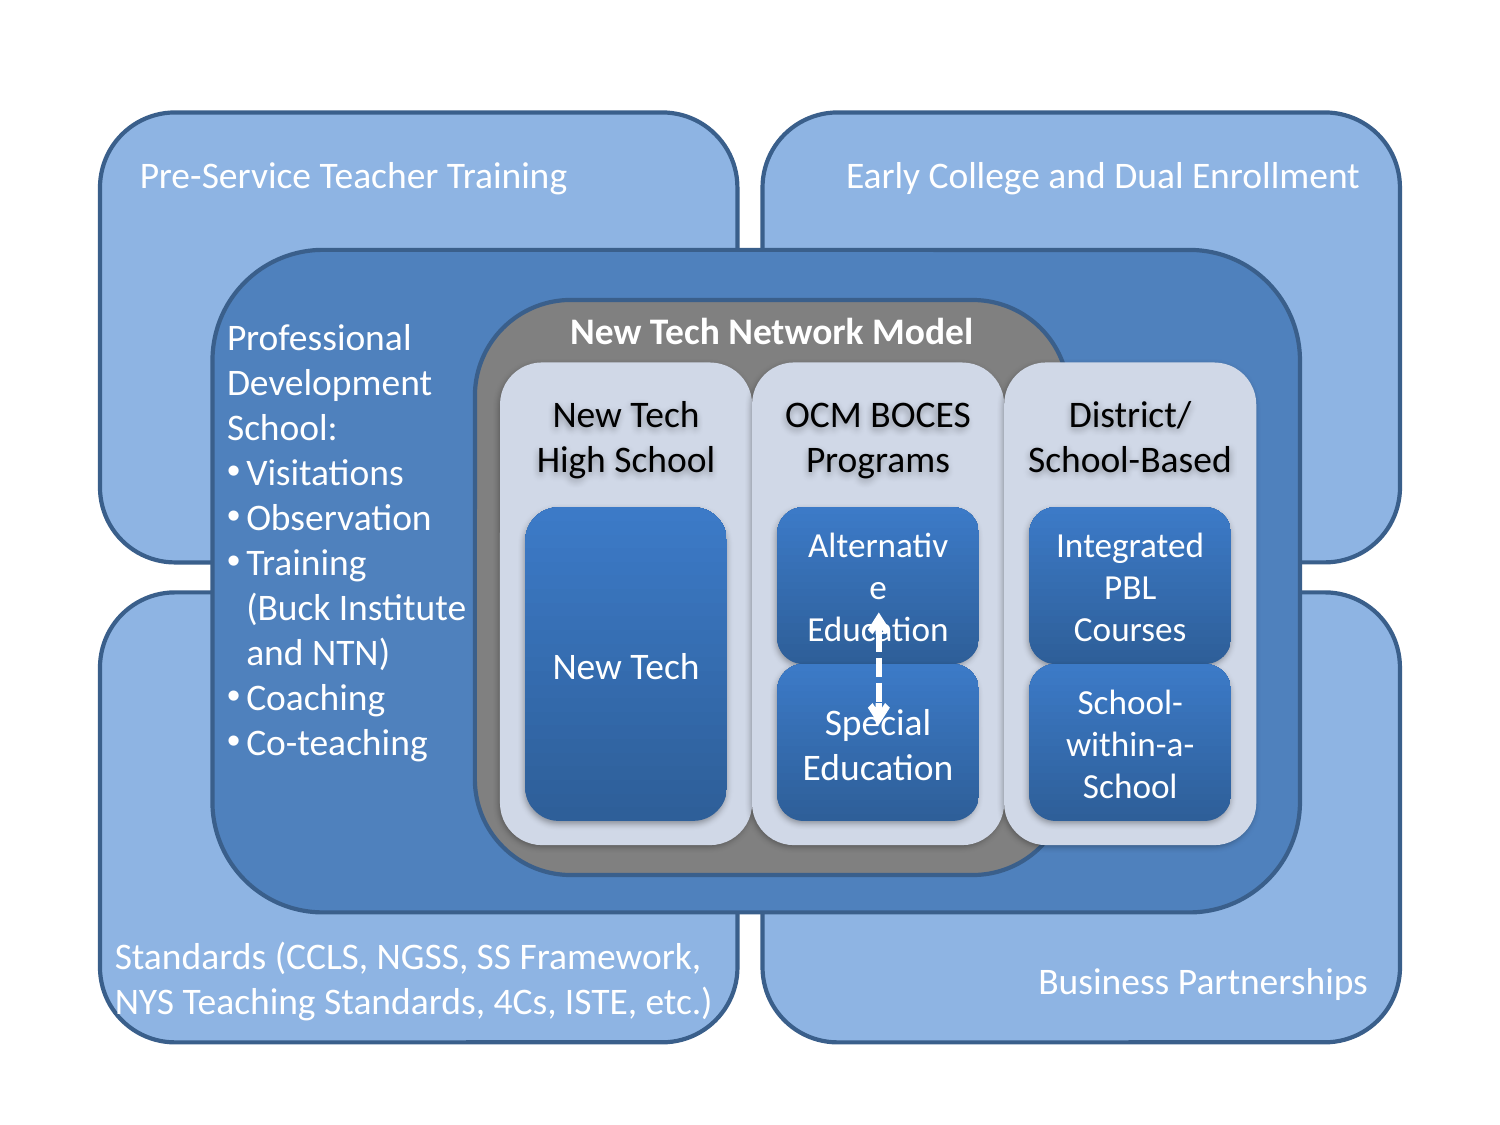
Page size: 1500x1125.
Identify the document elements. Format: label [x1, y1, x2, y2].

text_box [499, 362, 1257, 846]
text_box [474, 299, 1069, 876]
text_box [99, 112, 1401, 1043]
